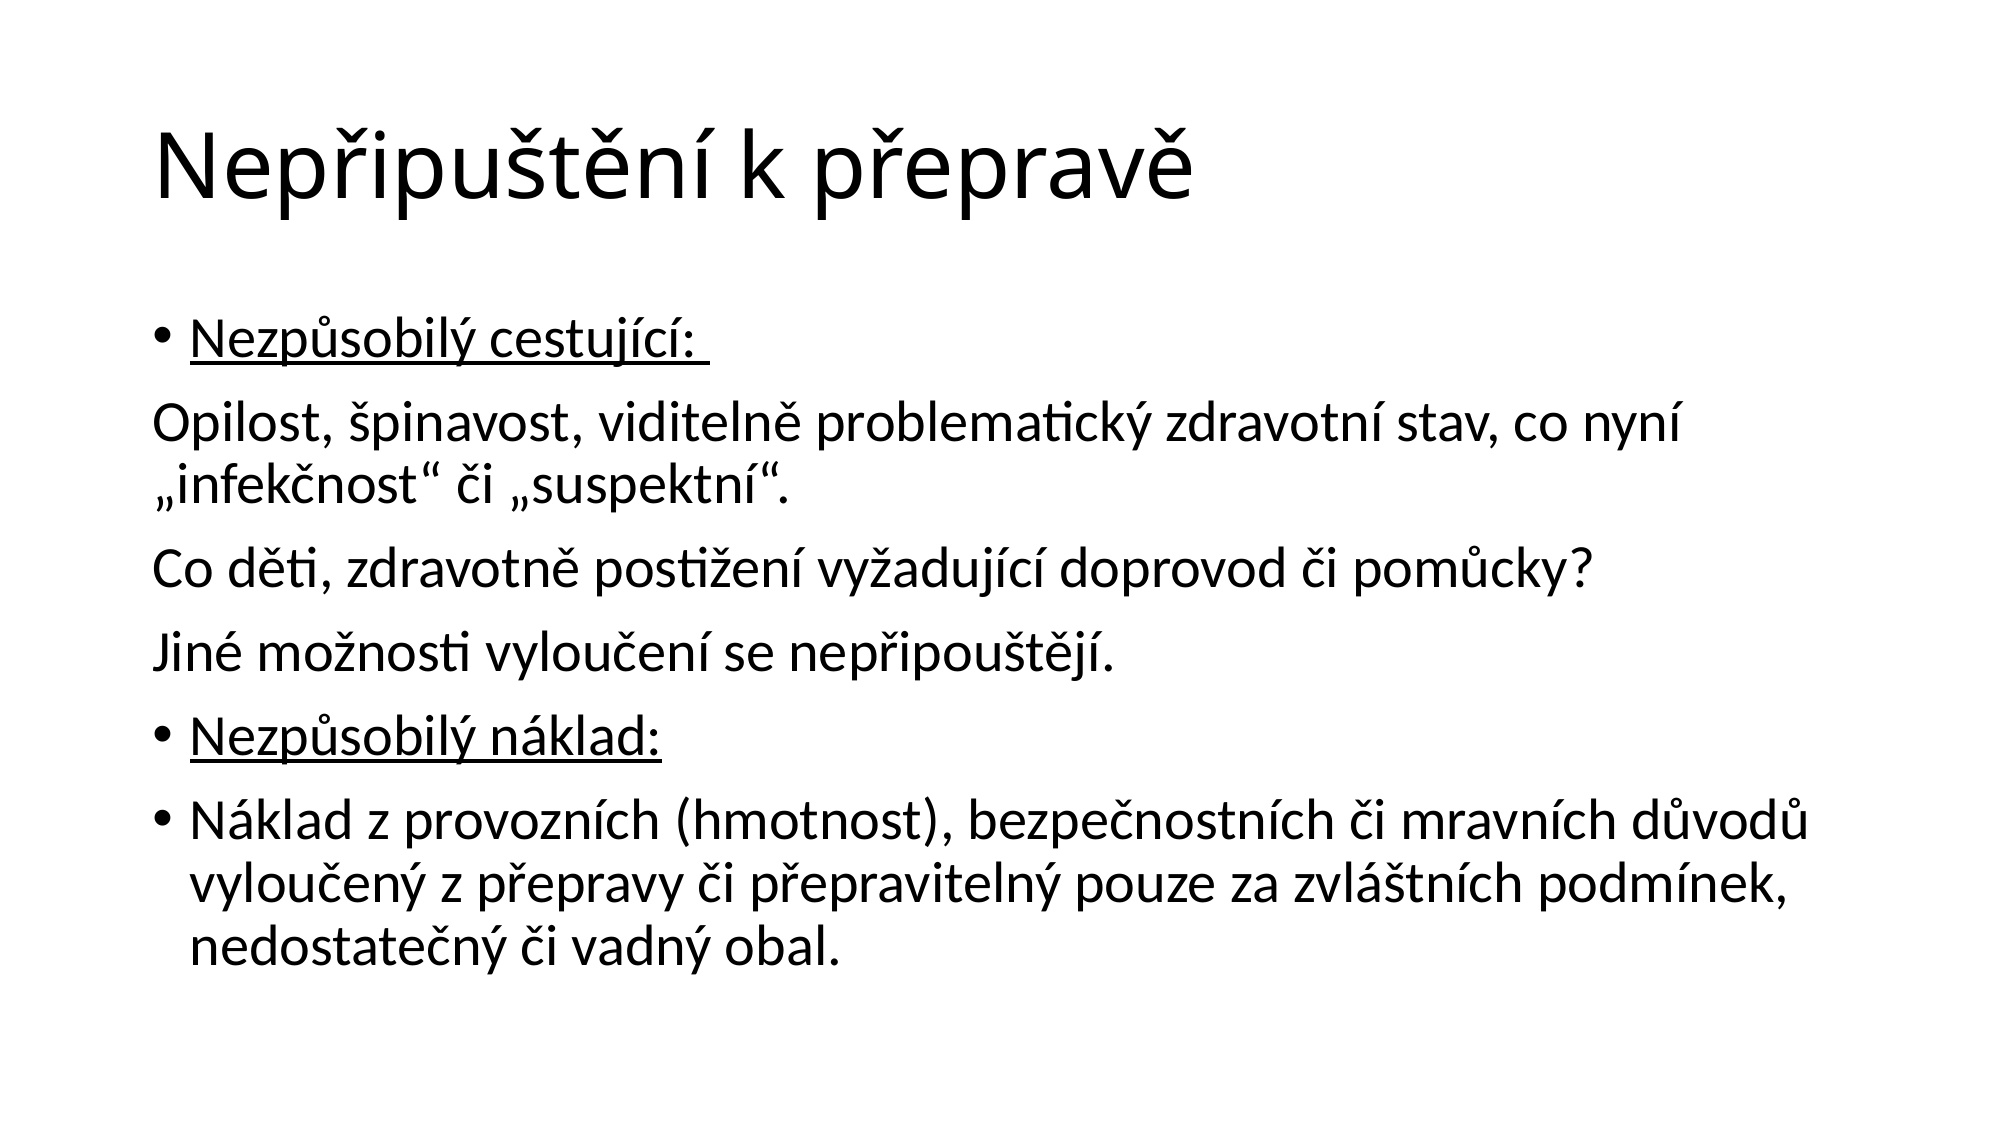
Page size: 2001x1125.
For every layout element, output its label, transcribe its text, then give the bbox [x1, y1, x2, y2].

list Nezpůsobilý cestující: Opilost, špinavost, viditelně problematický zdravotní stav, co nyní „infekčnost“ či „suspektní“. Co děti, zdravotně postižení vyžadující doprovod či pomůcky? Jiné možnosti vyloučení se nepřipouštějí. Nezpůsobilý náklad: Náklad z provozních (hmotnost), bezpečnostních či mravních důvodů vyloučený z přepravy či přepravitelný pouze za zvláštních podmínek, nedostatečný či vadný obal. [137, 299, 1863, 1014]
title Nepřipuštění k přepravě [137, 59, 1863, 278]
